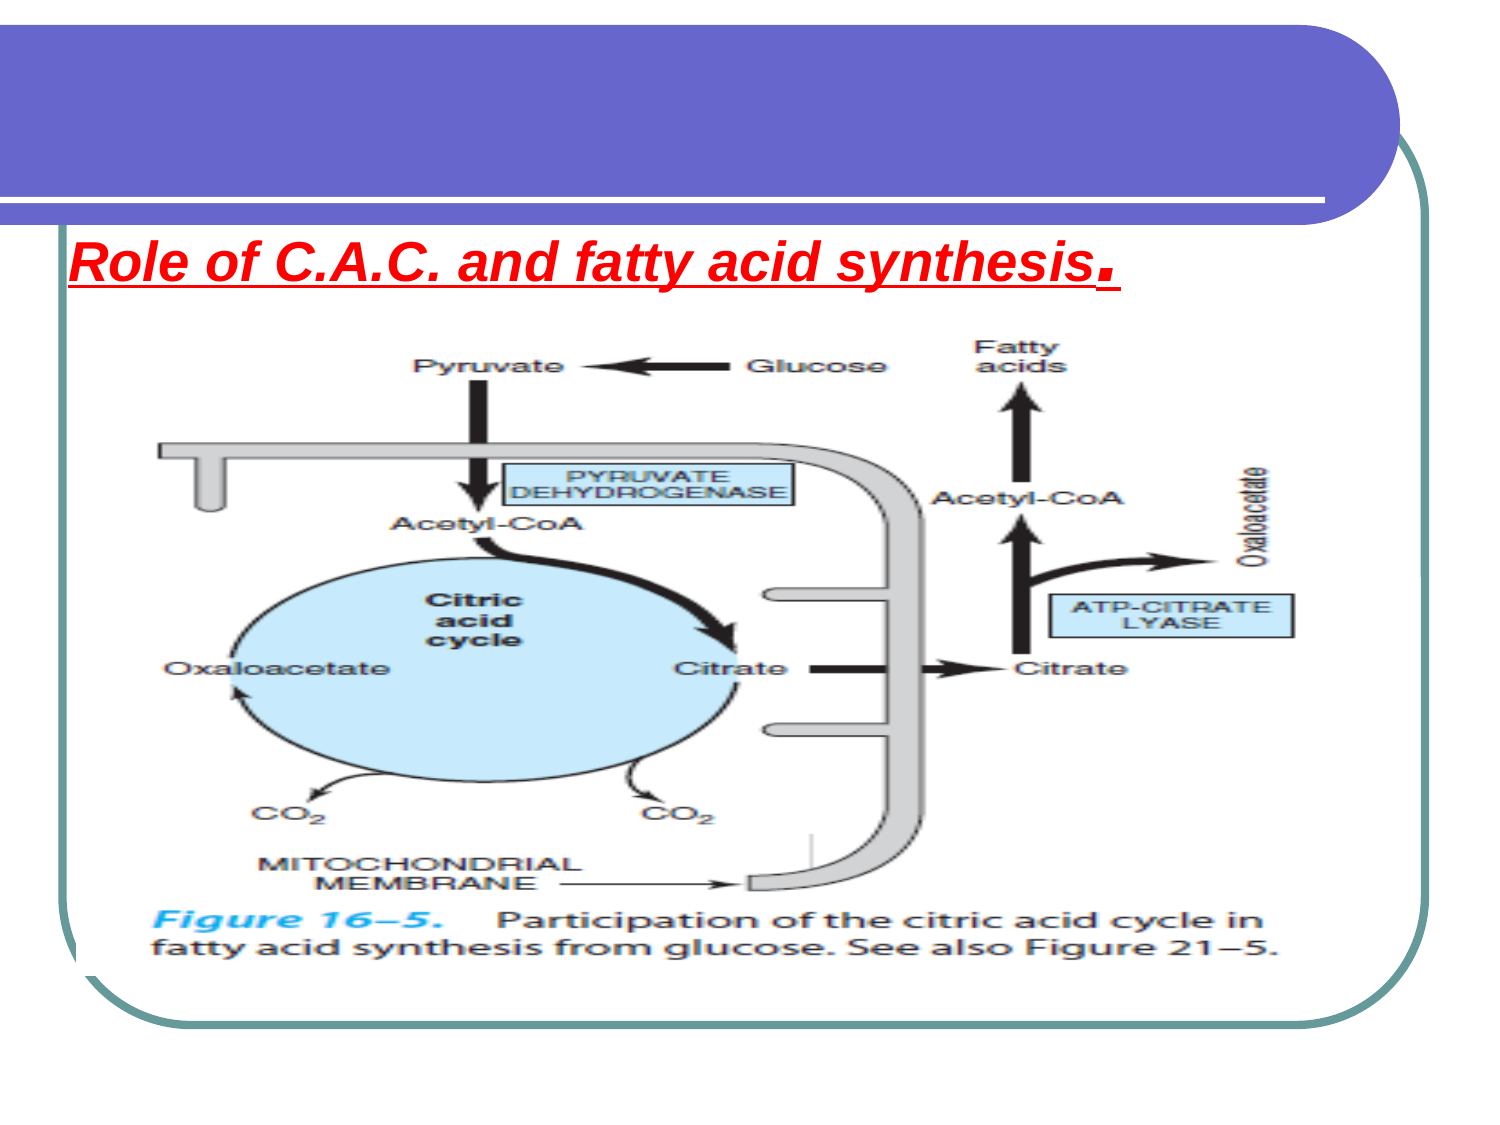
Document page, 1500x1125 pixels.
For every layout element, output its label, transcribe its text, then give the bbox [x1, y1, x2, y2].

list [76, 320, 1325, 977]
title Role of C.A.C. and fatty acid synthesis. [53, 37, 1347, 457]
